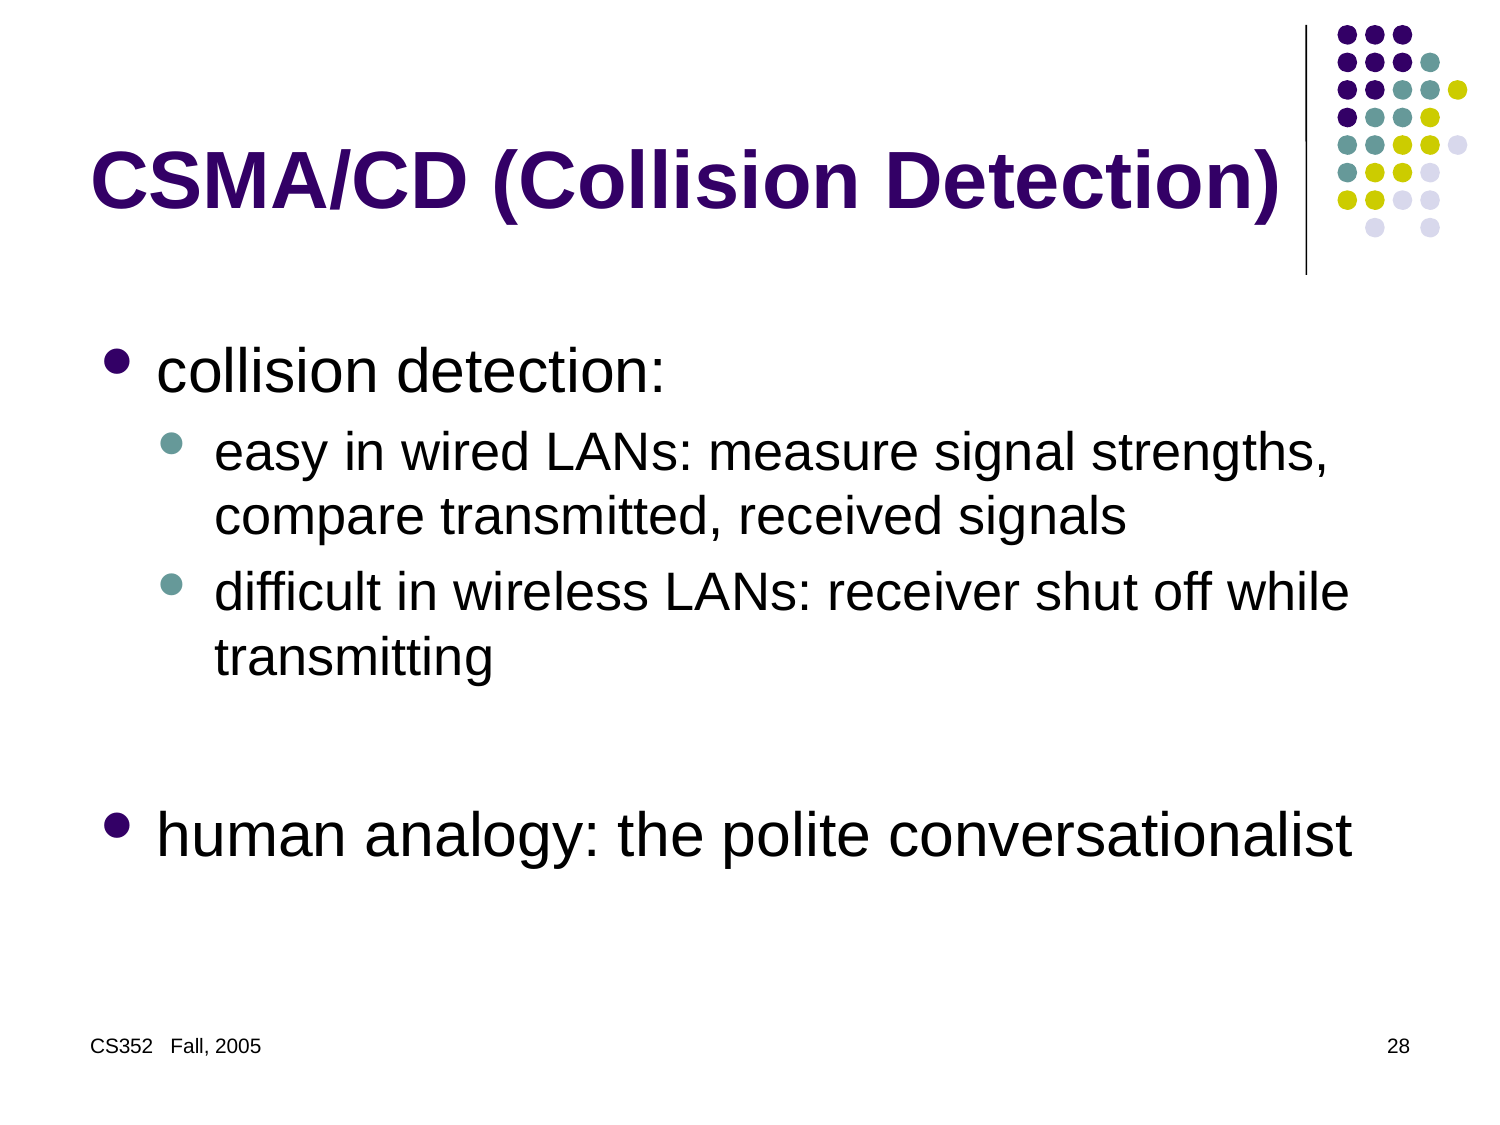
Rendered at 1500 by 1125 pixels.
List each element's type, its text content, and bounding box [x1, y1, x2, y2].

slide_number 28 [1074, 1024, 1426, 1101]
title CSMA/CD (Collision Detection) [74, 19, 1313, 233]
slide_number CS352 Fall, 2005 [74, 1024, 426, 1101]
list collision detection: easy in wired LANs: measure signal strengths, compare transmitted, received signals difficult in wireless LANs: receiver shut off while transmitting human analogy: the polite conversationalist [85, 234, 1442, 998]
